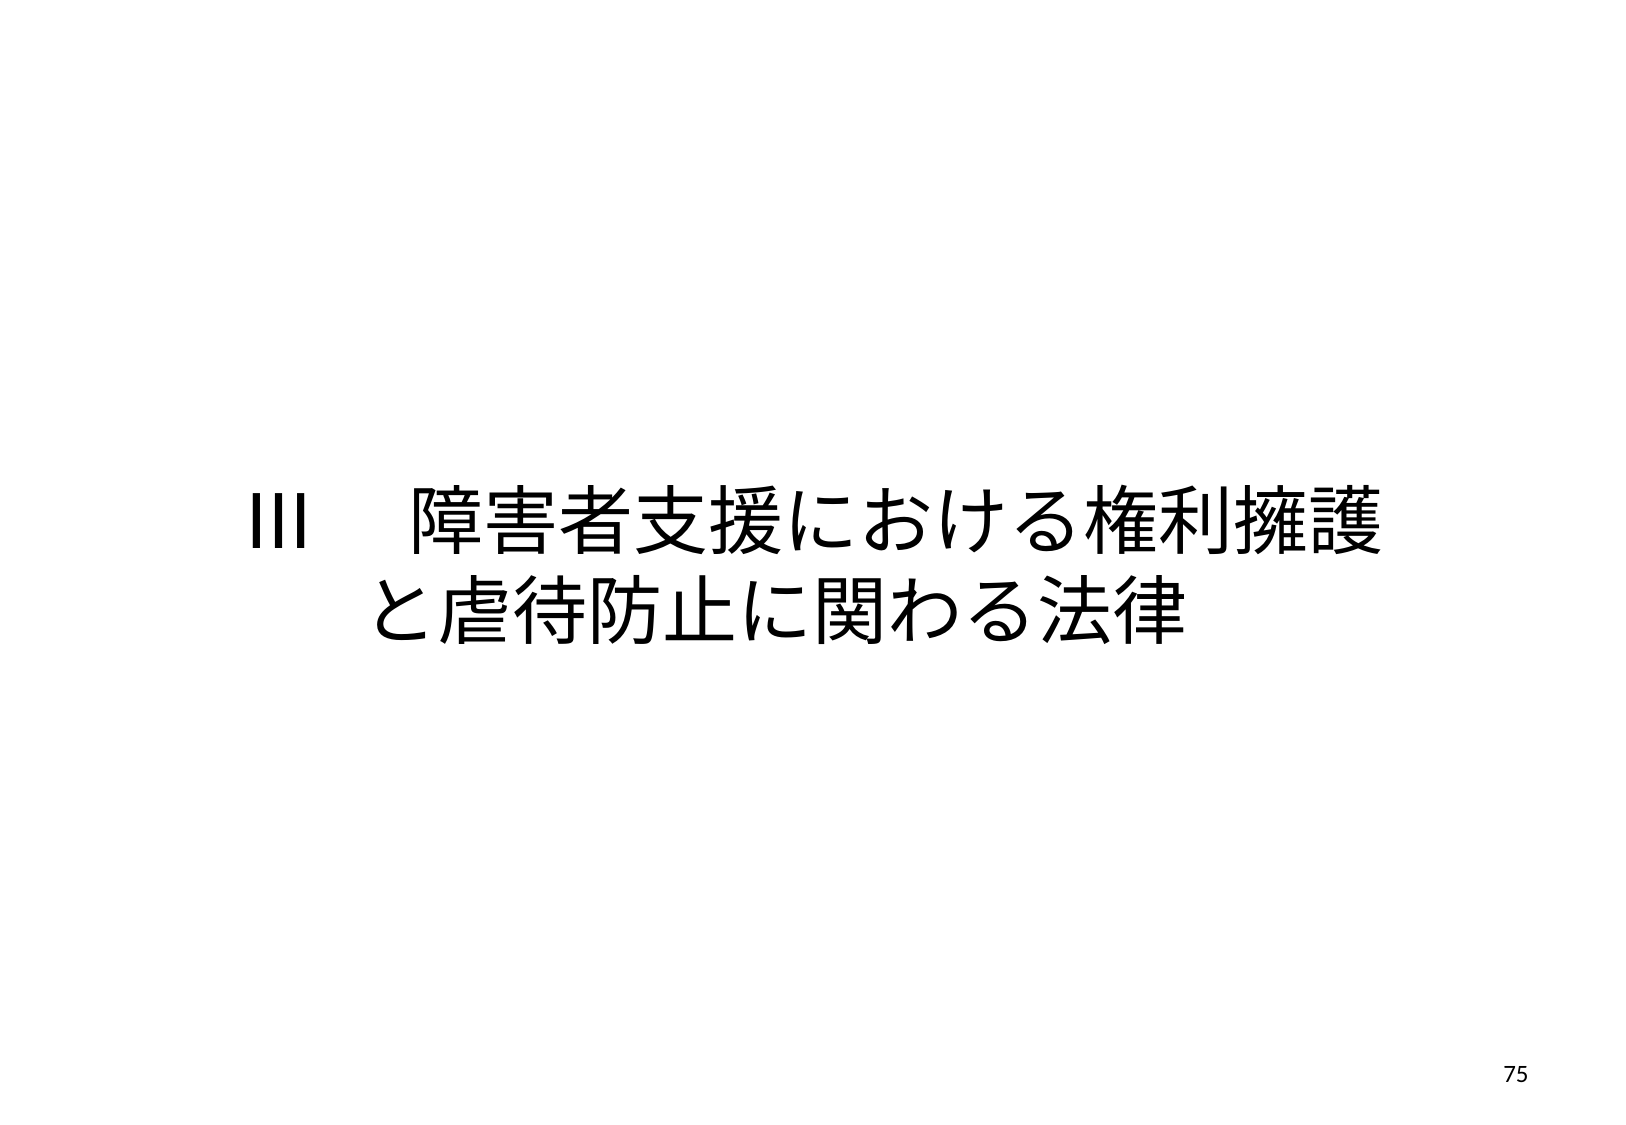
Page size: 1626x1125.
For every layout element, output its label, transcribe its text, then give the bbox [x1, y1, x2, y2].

slide_number 75 [1164, 1042, 1544, 1103]
title Ⅲ 障害者支援における権利擁護 と虐待防止に関わる法律 [31, 45, 1594, 1083]
